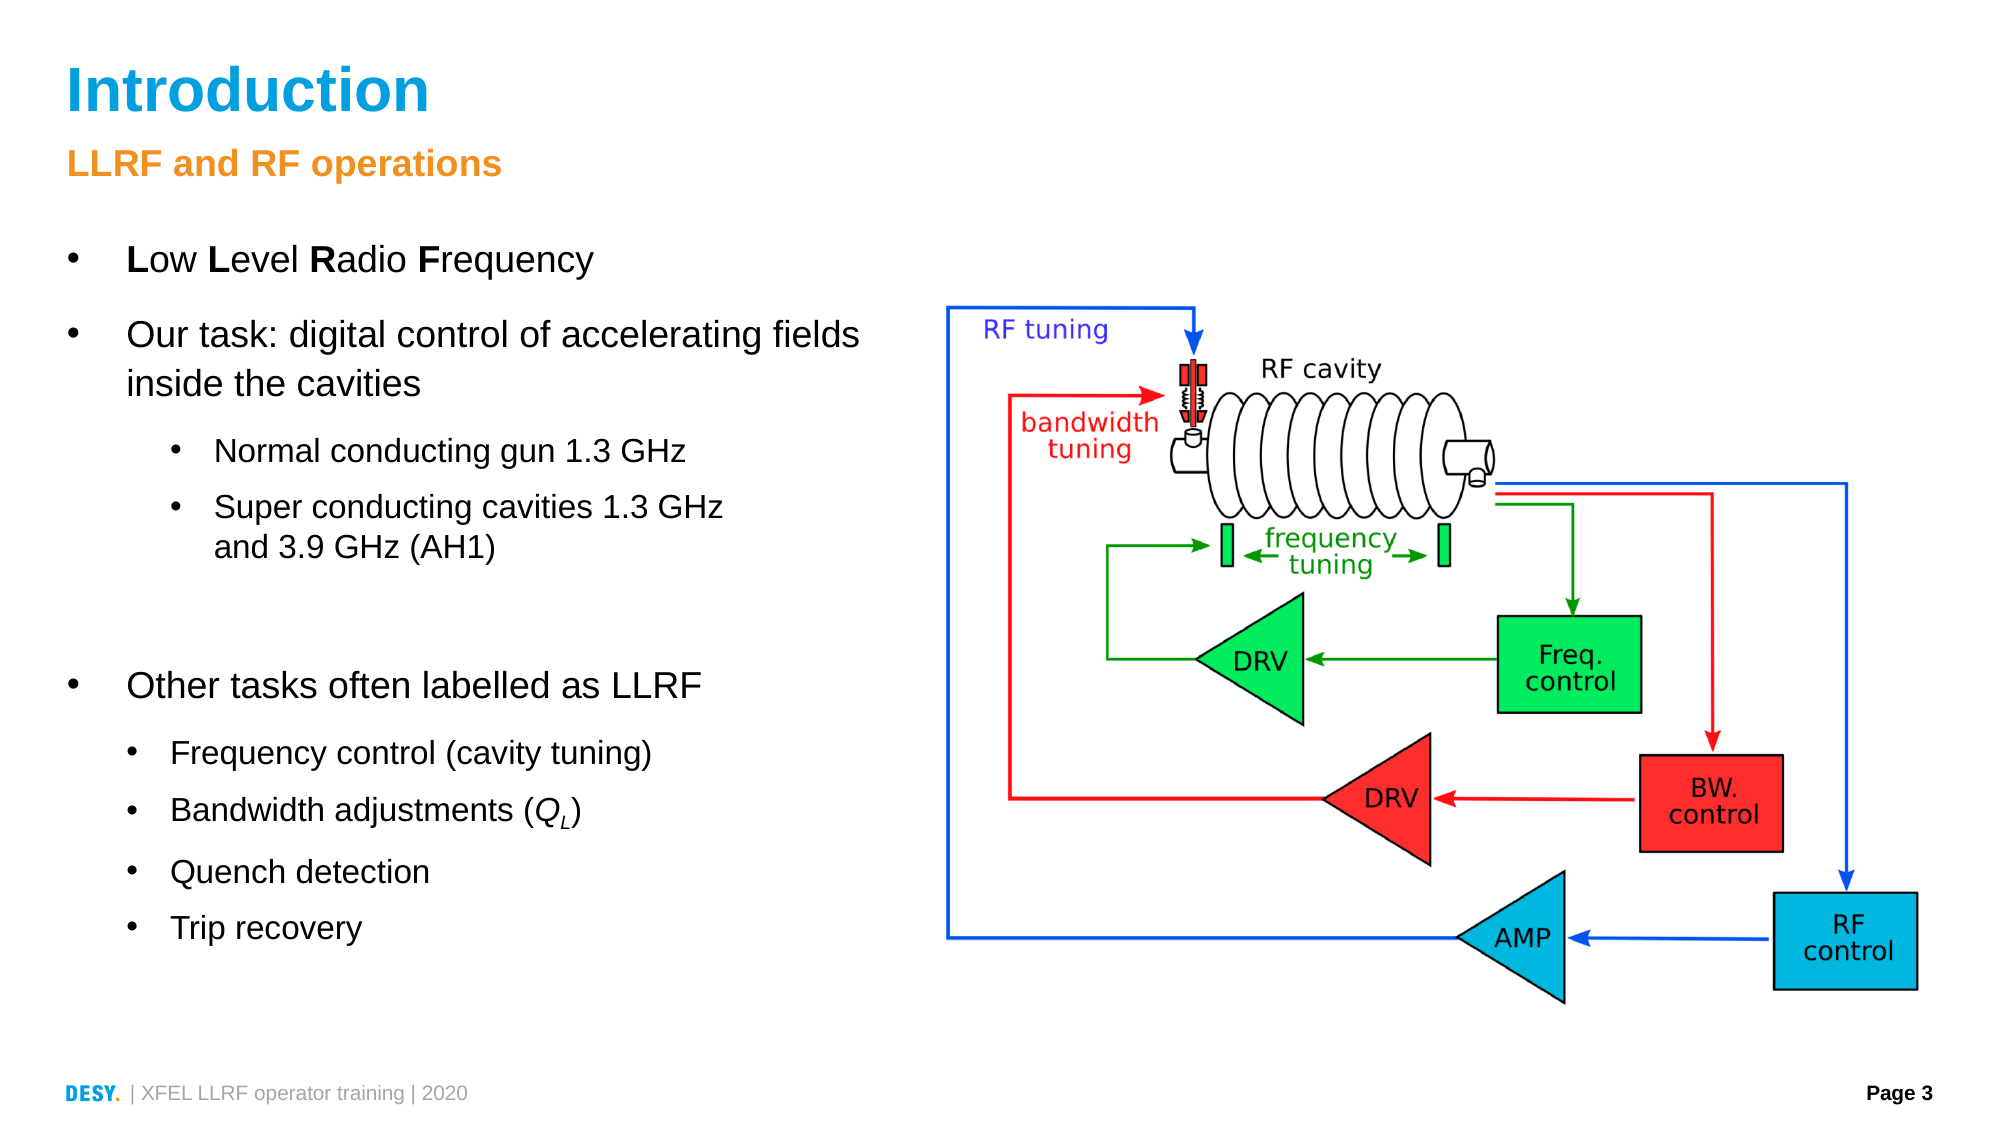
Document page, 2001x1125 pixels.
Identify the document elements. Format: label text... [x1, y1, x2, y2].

text_box Low Level Radio Frequency Our task: digital control of accelerating fields inside the cavities Normal conducting gun 1.3 GHz Super conducting cavities 1.3 GHz and 3.9 GHz (AH1) Other tasks often labelled as LLRF Frequency control (cavity tuning) Bandwidth adjustments (QL) Quench detection Trip recovery [66, 230, 913, 1053]
picture [927, 287, 1939, 1010]
title Introduction [66, 57, 1933, 132]
footer | XFEL LLRF operator training | 2020 [129, 1079, 1762, 1111]
list LLRF and RF operations [66, 134, 1933, 197]
